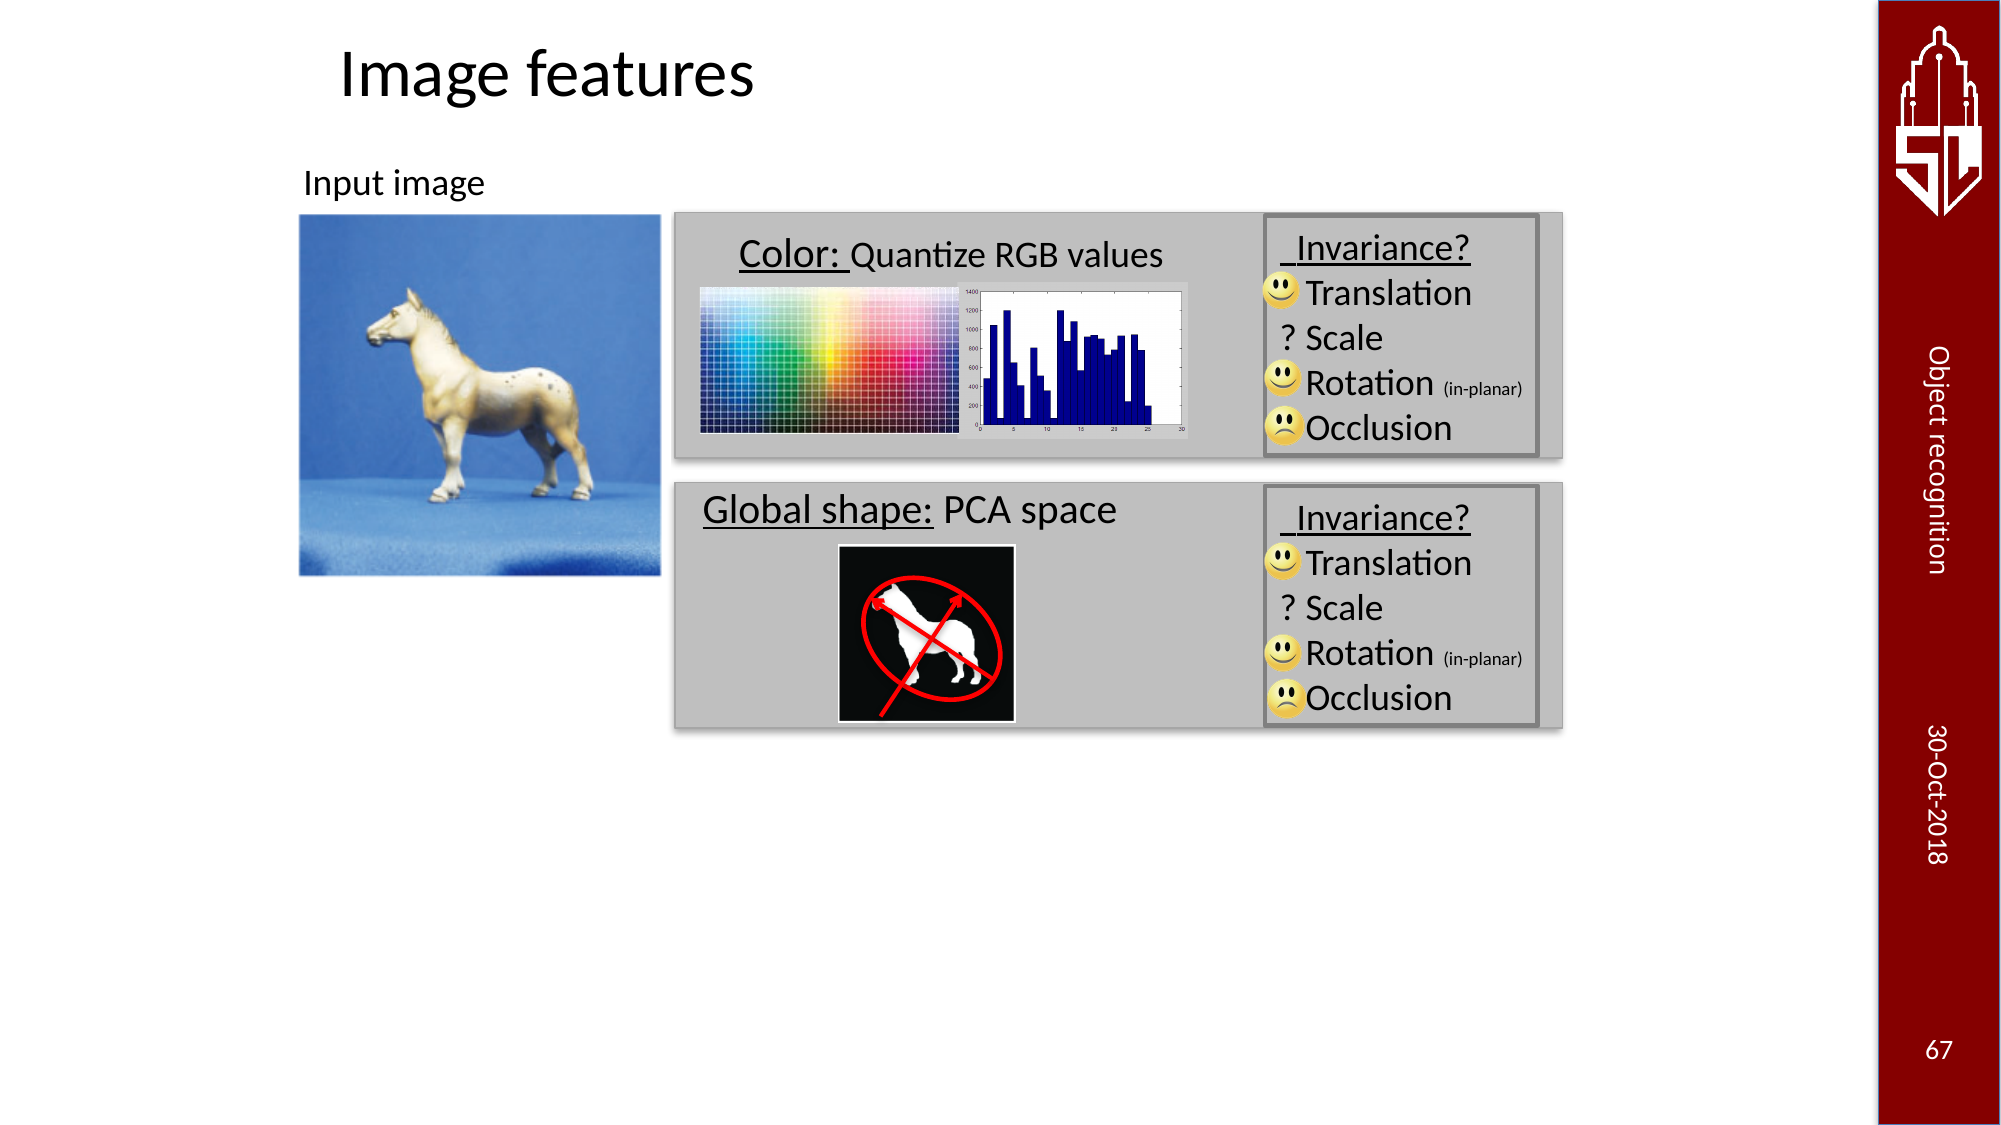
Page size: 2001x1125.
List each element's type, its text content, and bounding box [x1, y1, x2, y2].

text_box Invariance? ? Translation ? Scale ? Rotation (in-planar) ? Occlusion [1264, 215, 1538, 456]
picture [1262, 631, 1311, 724]
title Image features [324, 0, 1675, 138]
picture [1896, 25, 1982, 217]
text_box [838, 544, 1016, 724]
text_box Color: Quantize RGB values [724, 218, 1179, 284]
picture [296, 210, 672, 588]
picture [699, 282, 1189, 439]
text_box Invariance? ? Translation ? Scale ? Rotation (in-planar) ? Occlusion [1264, 485, 1538, 726]
picture [1262, 402, 1308, 451]
text_box Global shape: PCA space [687, 474, 1133, 540]
text_box [674, 212, 1563, 459]
text_box Input image [288, 150, 501, 211]
picture [1262, 356, 1305, 401]
picture [1260, 269, 1303, 313]
picture [1262, 540, 1305, 584]
text_box [674, 482, 1563, 729]
